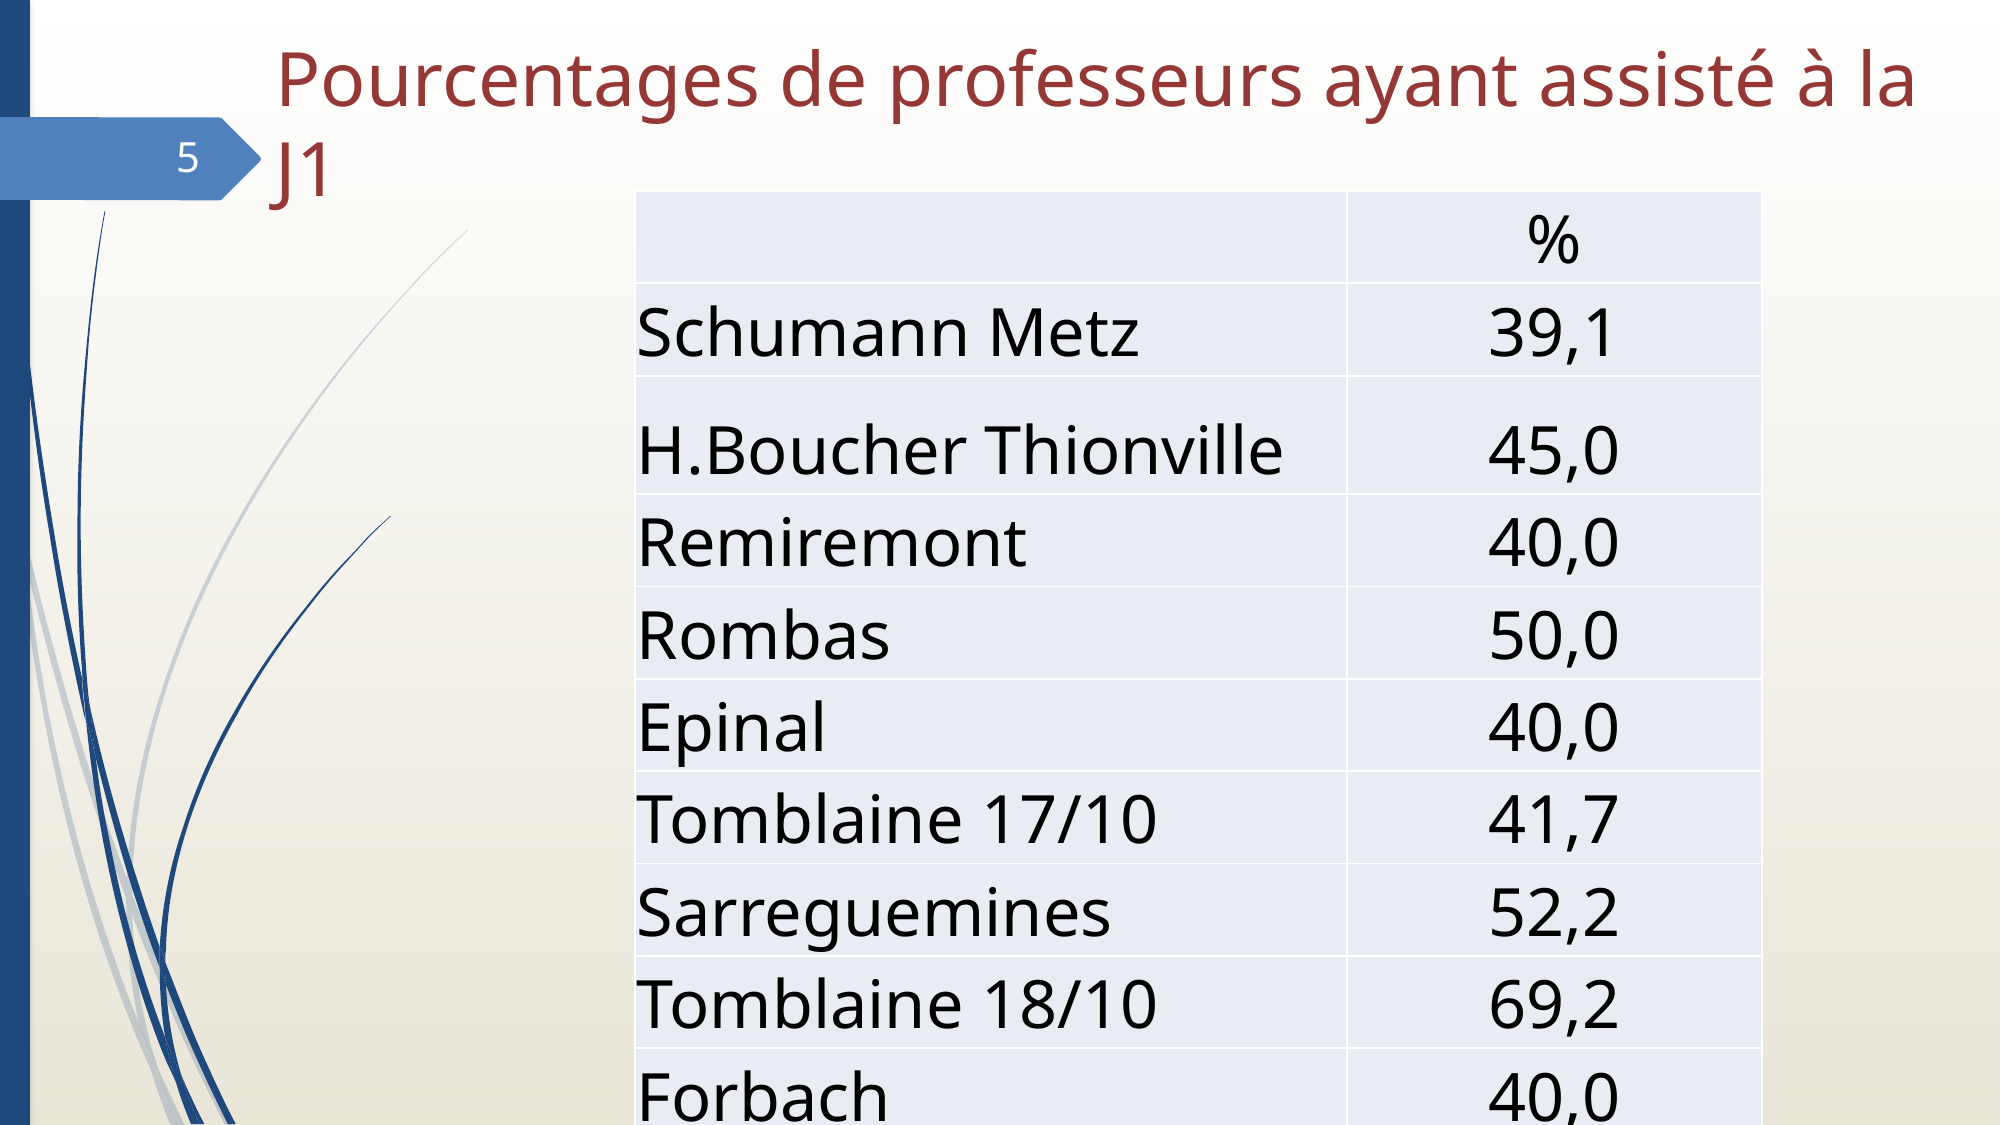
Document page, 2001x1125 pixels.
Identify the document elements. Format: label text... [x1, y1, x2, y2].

table_cell 52,2 [1348, 864, 1761, 955]
table_header [636, 192, 1346, 282]
table_cell Sarreguemines [636, 864, 1346, 955]
table_cell 50,0 [1348, 587, 1761, 678]
table_header % [1348, 192, 1761, 282]
table_cell Rombas [636, 587, 1346, 678]
slide_number 5 [87, 129, 216, 190]
table_cell Forbach [636, 1049, 1346, 1125]
table_cell Tomblaine 17/10 [636, 772, 1346, 863]
table_cell 69,2 [1348, 957, 1761, 1047]
table_cell 40,0 [1348, 680, 1761, 770]
table_cell H.Boucher Thionville [636, 377, 1346, 493]
table_cell Tomblaine 18/10 [636, 957, 1346, 1047]
title Pourcentages de professeurs ayant assisté à la J1 [260, 24, 1971, 235]
table_cell 41,7 [1348, 772, 1761, 863]
table_cell 39,1 [1348, 284, 1761, 375]
table_cell Epinal [636, 680, 1346, 770]
table_cell 40,0 [1348, 1049, 1761, 1125]
table_cell 45,0 [1348, 377, 1761, 493]
table_cell 40,0 [1348, 495, 1761, 586]
table_cell Schumann Metz [636, 284, 1346, 375]
table_cell Remiremont [636, 495, 1346, 586]
